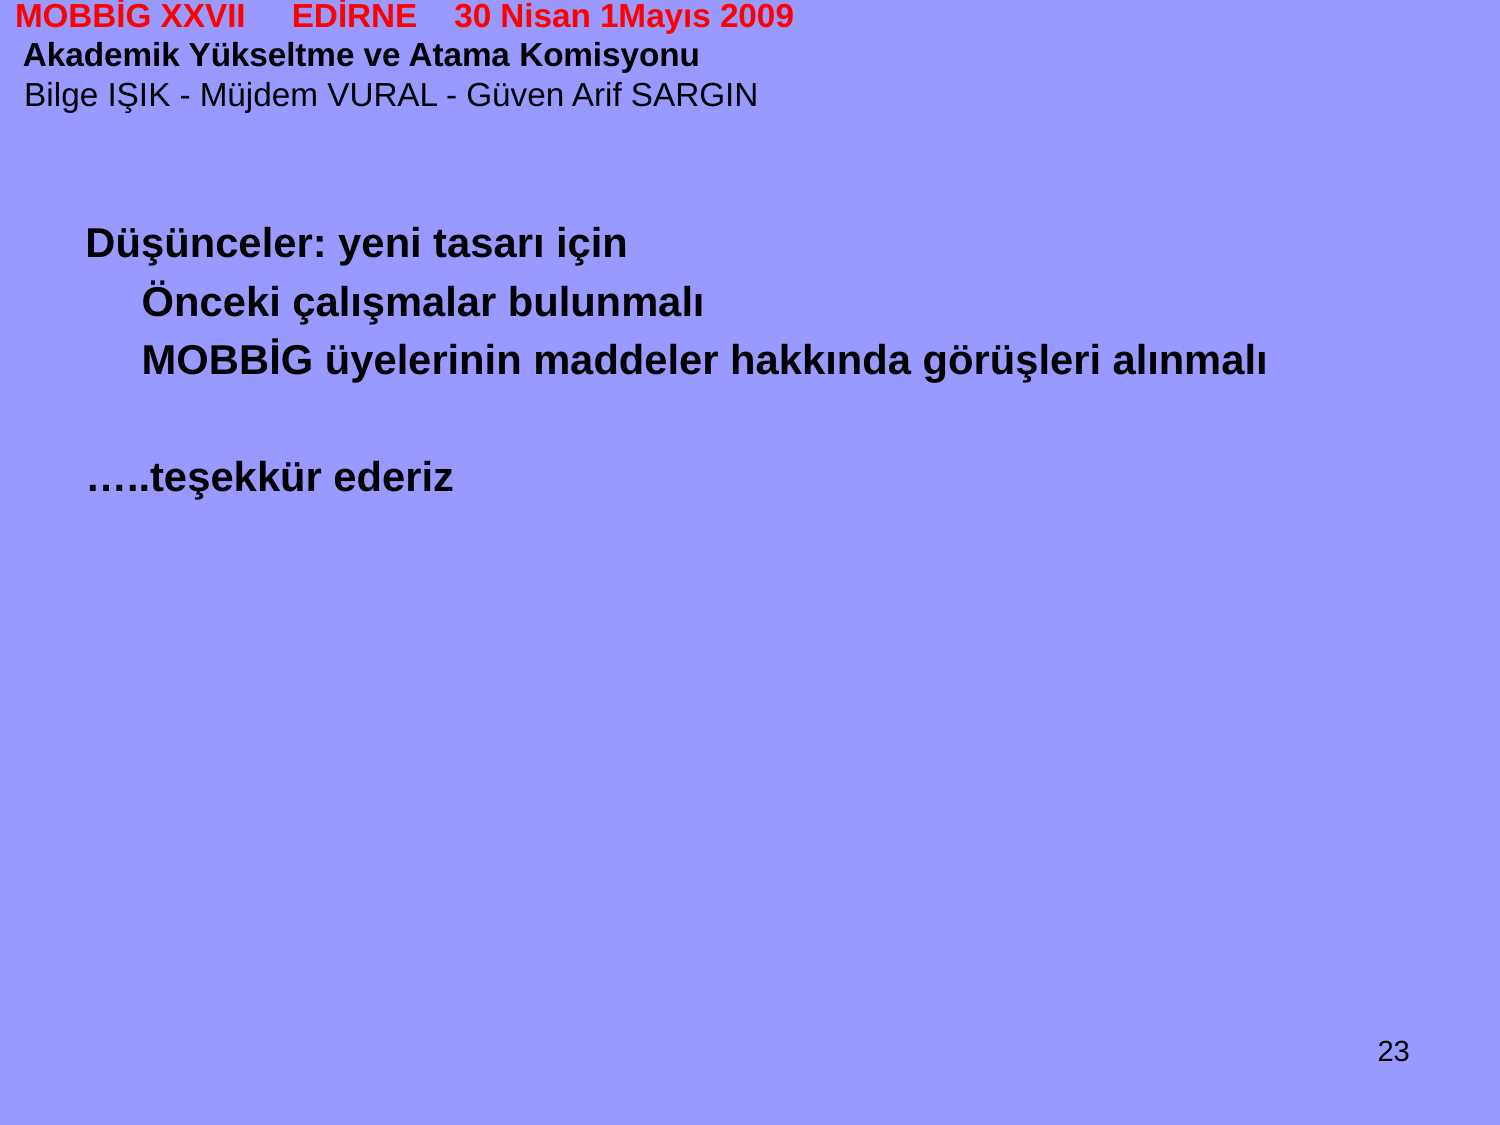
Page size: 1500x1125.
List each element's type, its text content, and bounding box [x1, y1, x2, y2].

list Düşünceler: yeni tasarı için Önceki çalışmalar bulunmalı MOBBİG üyelerinin maddeler hakkında görüşleri alınmalı …..teşekkür ederiz [70, 116, 1421, 962]
title MOBBİG XXVII EDİRNE 30 Nisan 1Mayıs 2009 Akademik Yükseltme ve Atama Komisyonu Bilge IŞIK - Müjdem VURAL - Güven Arif SARGIN [0, 0, 1351, 108]
slide_number 23 [1074, 1024, 1426, 1103]
